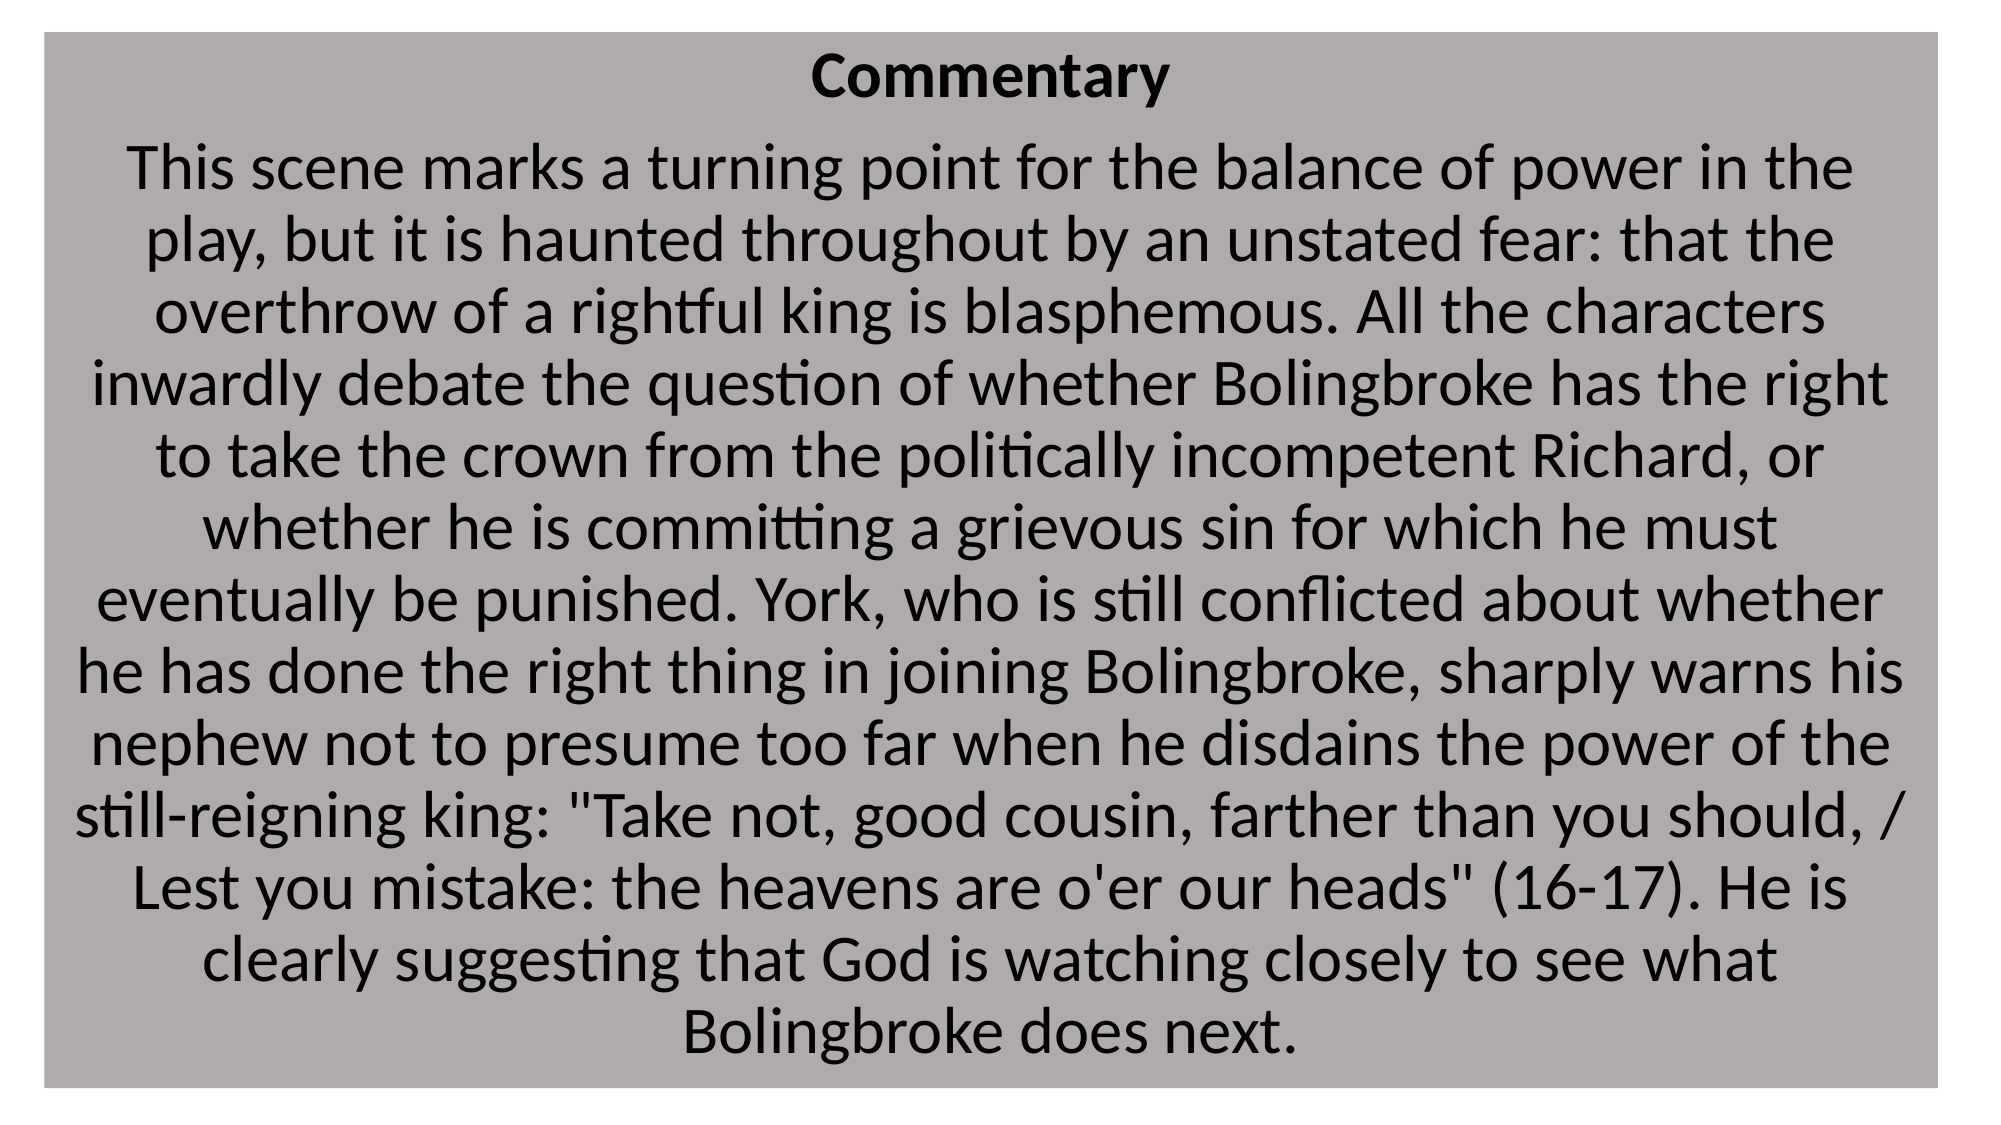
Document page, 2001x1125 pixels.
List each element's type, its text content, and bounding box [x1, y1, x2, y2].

subtitle Commentary This scene marks a turning point for the balance of power in the play, but it is haunted throughout by an unstated fear: that the overthrow of a rightful king is blasphemous. All the characters inwardly debate the question of whether Bolingbroke has the right to take the crown from the politically incompetent Richard, or whether he is committing a grievous sin for which he must eventually be punished. York, who is still conflicted about whether he has done the right thing in joining Bolingbroke, sharply warns his nephew not to presume too far when he disdains the power of the still-reigning king: "Take not, good cousin, farther than you should, / Lest you mistake: the heavens are o'er our heads" (16-17). He is clearly suggesting that God is watching closely to see what Bolingbroke does next. [44, 32, 1938, 1089]
